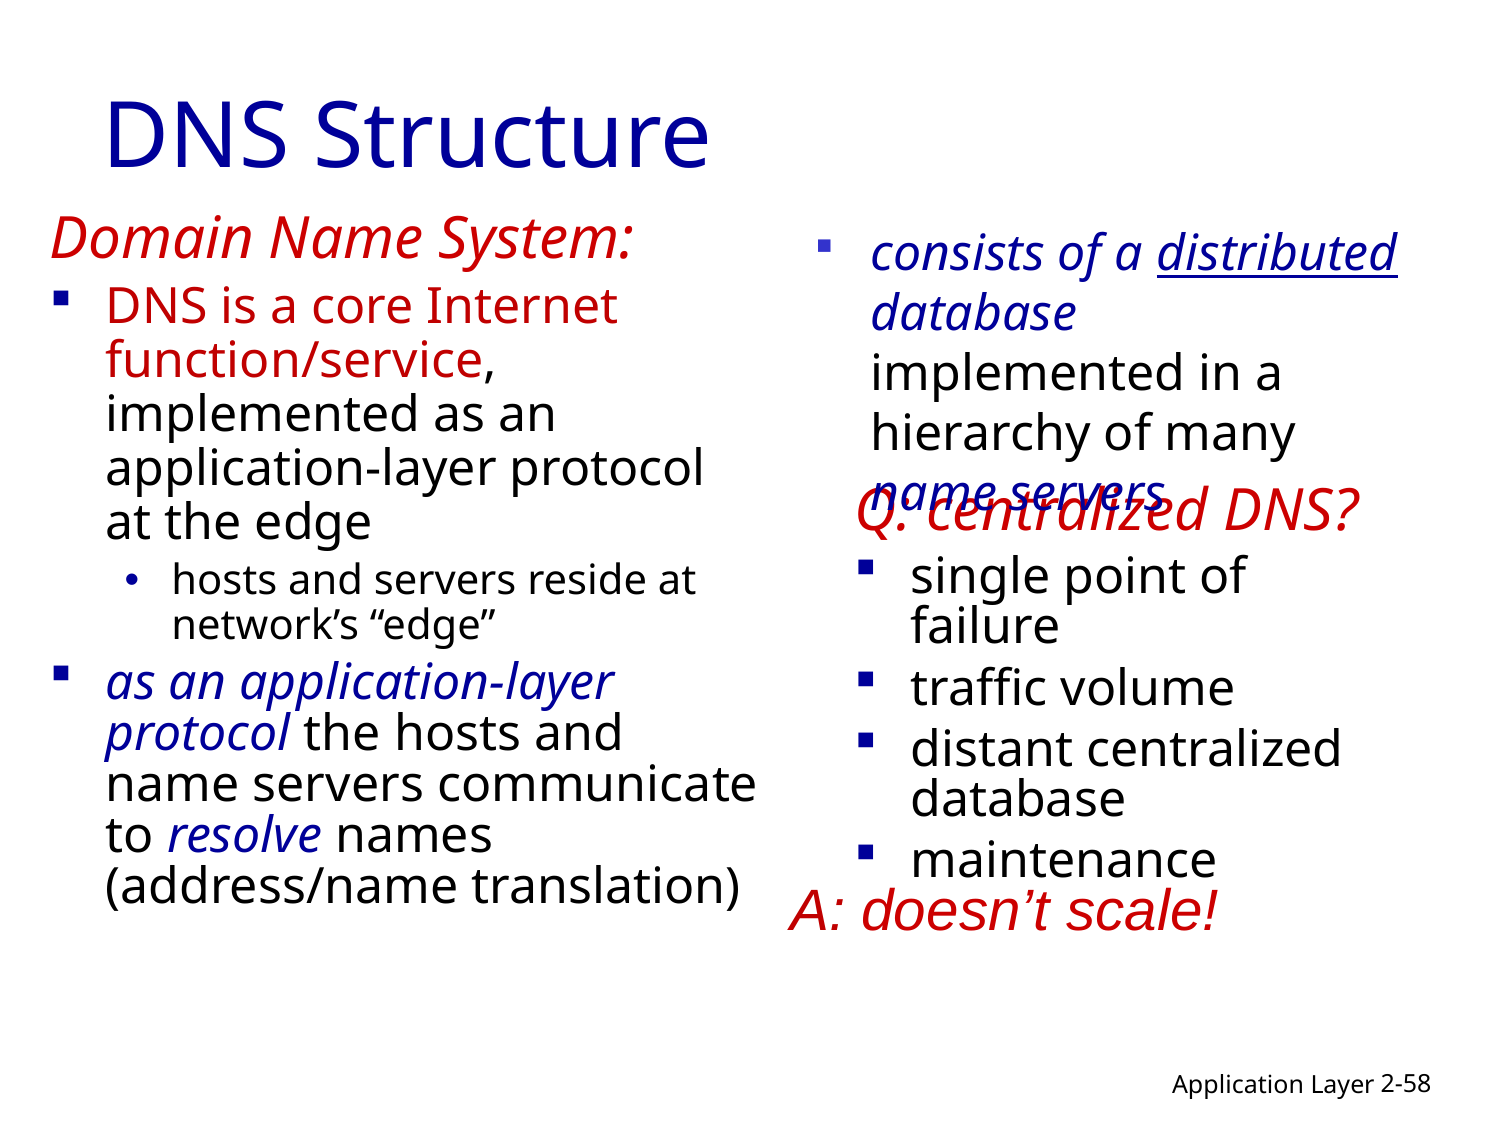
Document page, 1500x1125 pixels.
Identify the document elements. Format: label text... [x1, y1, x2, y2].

slide_number 2-58 [1365, 1059, 1477, 1106]
footer Application Layer [914, 1060, 1391, 1109]
text_box Q: centralized DNS? single point of failure traffic volume distant centralized database maintenance [839, 475, 1422, 866]
text_box A: doesn’t scale! [775, 864, 1347, 950]
title DNS Structure [87, 37, 1363, 225]
text_box consists of a distributed database implemented in a hierarchy of many name servers [799, 213, 1416, 529]
text_box Domain Name System: DNS is a core Internet function/service, implemented as an application-layer protocol at the edge hosts and servers reside at network’s “edge” as an application-layer protocol the hosts and name servers communicate to resolve names (address/name translation) [34, 203, 774, 1025]
